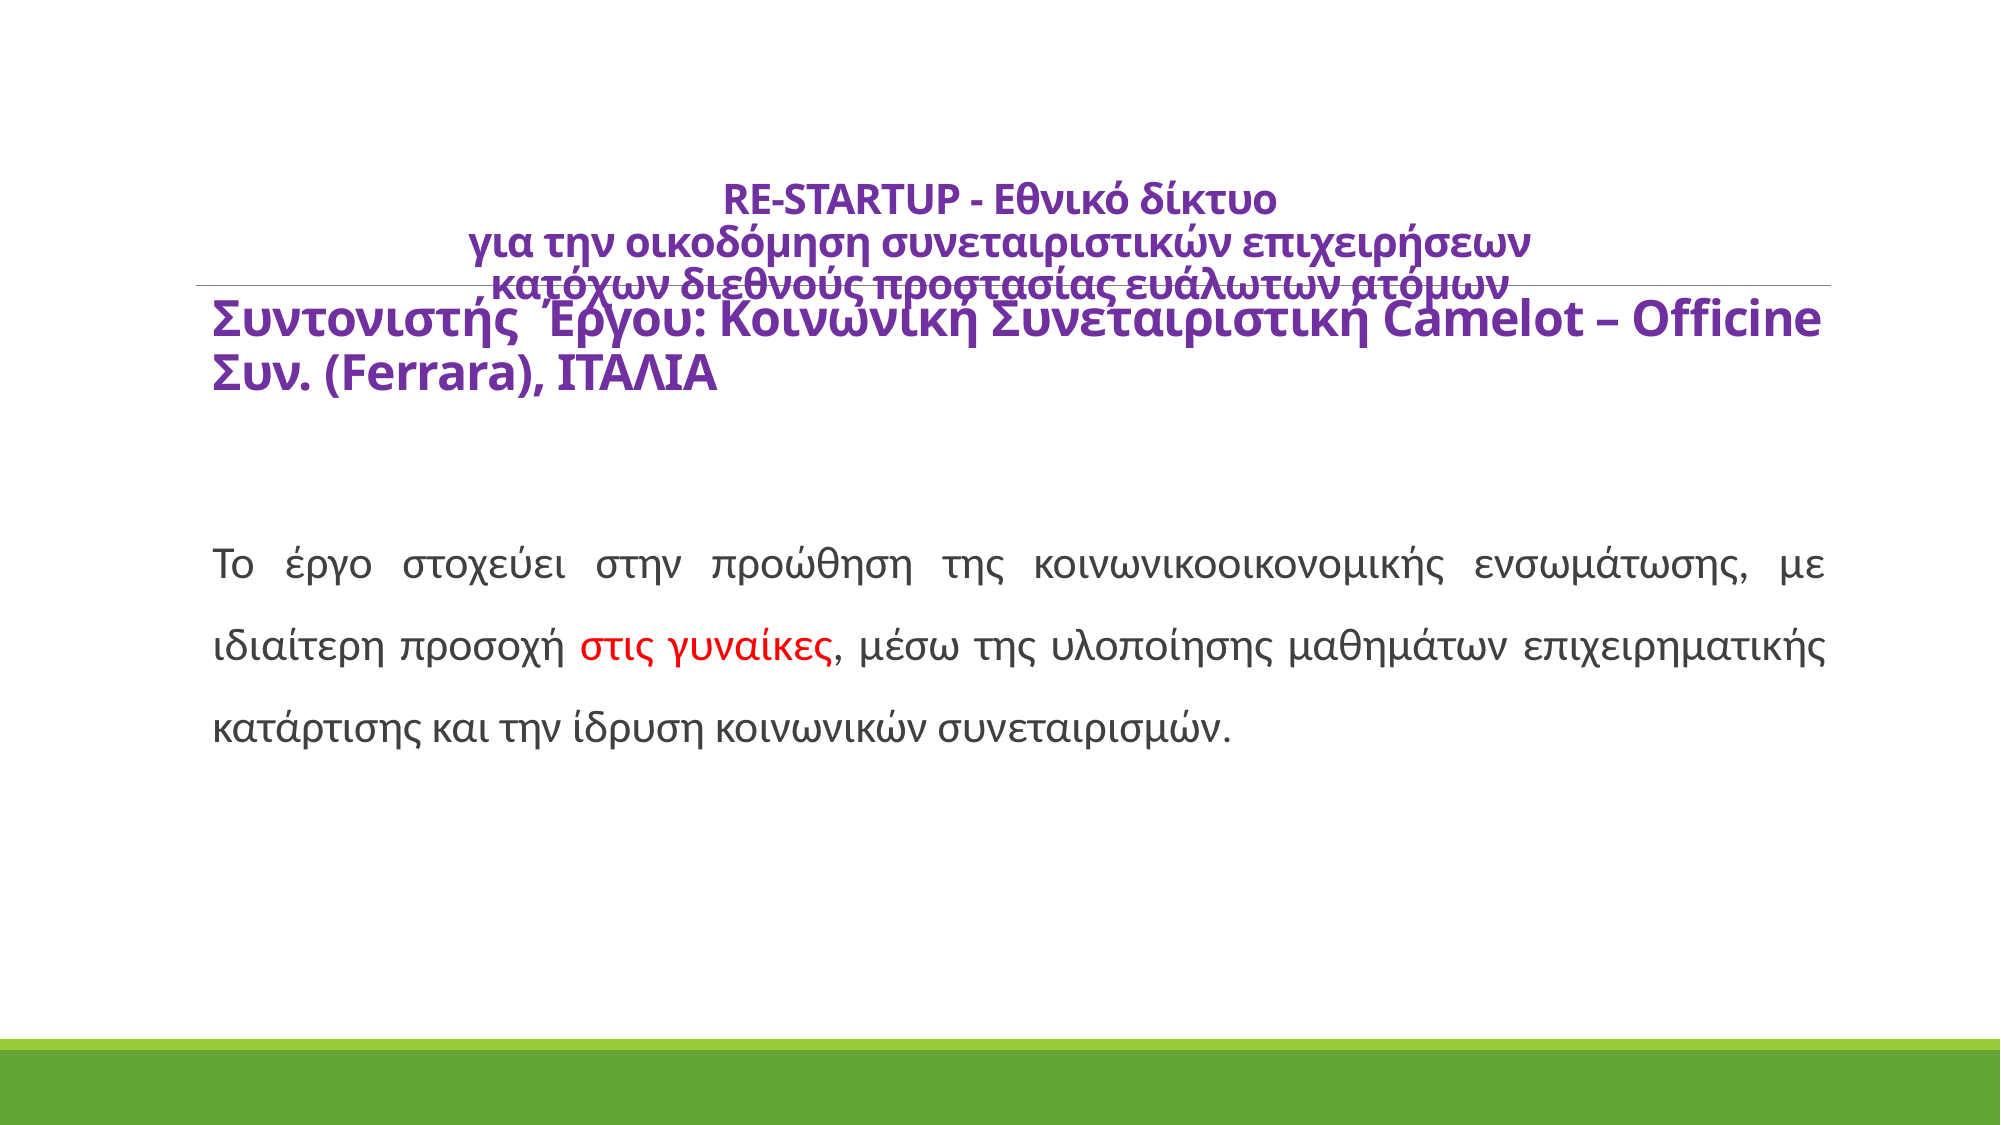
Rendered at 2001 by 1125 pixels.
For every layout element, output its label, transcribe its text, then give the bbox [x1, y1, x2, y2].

title RE-STARTUP - Εθνικό δίκτυο για την οικοδόμηση συνεταιριστικών επιχειρήσεων κατόχων διεθνούς προστασίας ευάλωτων ατόμων [212, 26, 1788, 285]
list Συντονιστής Έργου: Κοινωνική Συνεταιριστική Camelot – Officine Συν. (Ferrara), ΙΤΑΛΙΑ Το έργο στοχεύει στην προώθηση της κοινωνικοοικονομικής ενσωμάτωσης, με ιδιαίτερη προσοχή στις γυναίκες, μέσω της υλοποίησης μαθημάτων επιχειρηματικής κατάρτισης και την ίδρυση κοινωνικών συνεταιρισμών. [212, 285, 1827, 964]
